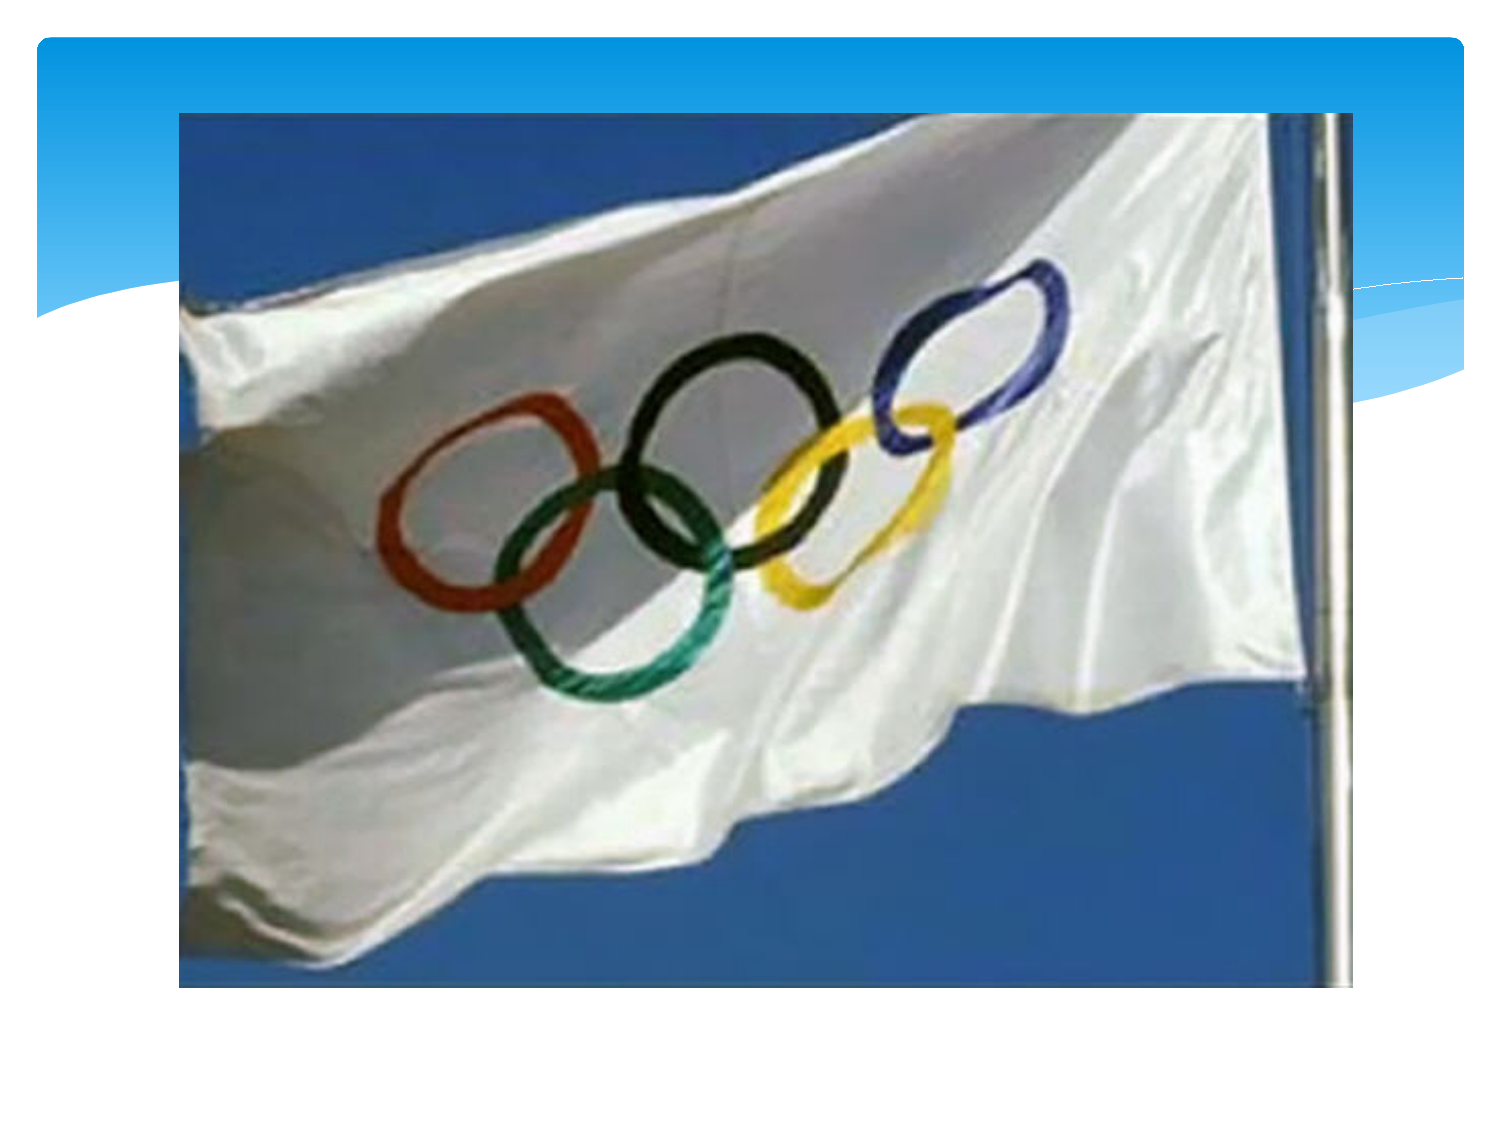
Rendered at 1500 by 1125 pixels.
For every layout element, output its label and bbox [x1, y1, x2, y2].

picture [178, 113, 1353, 988]
